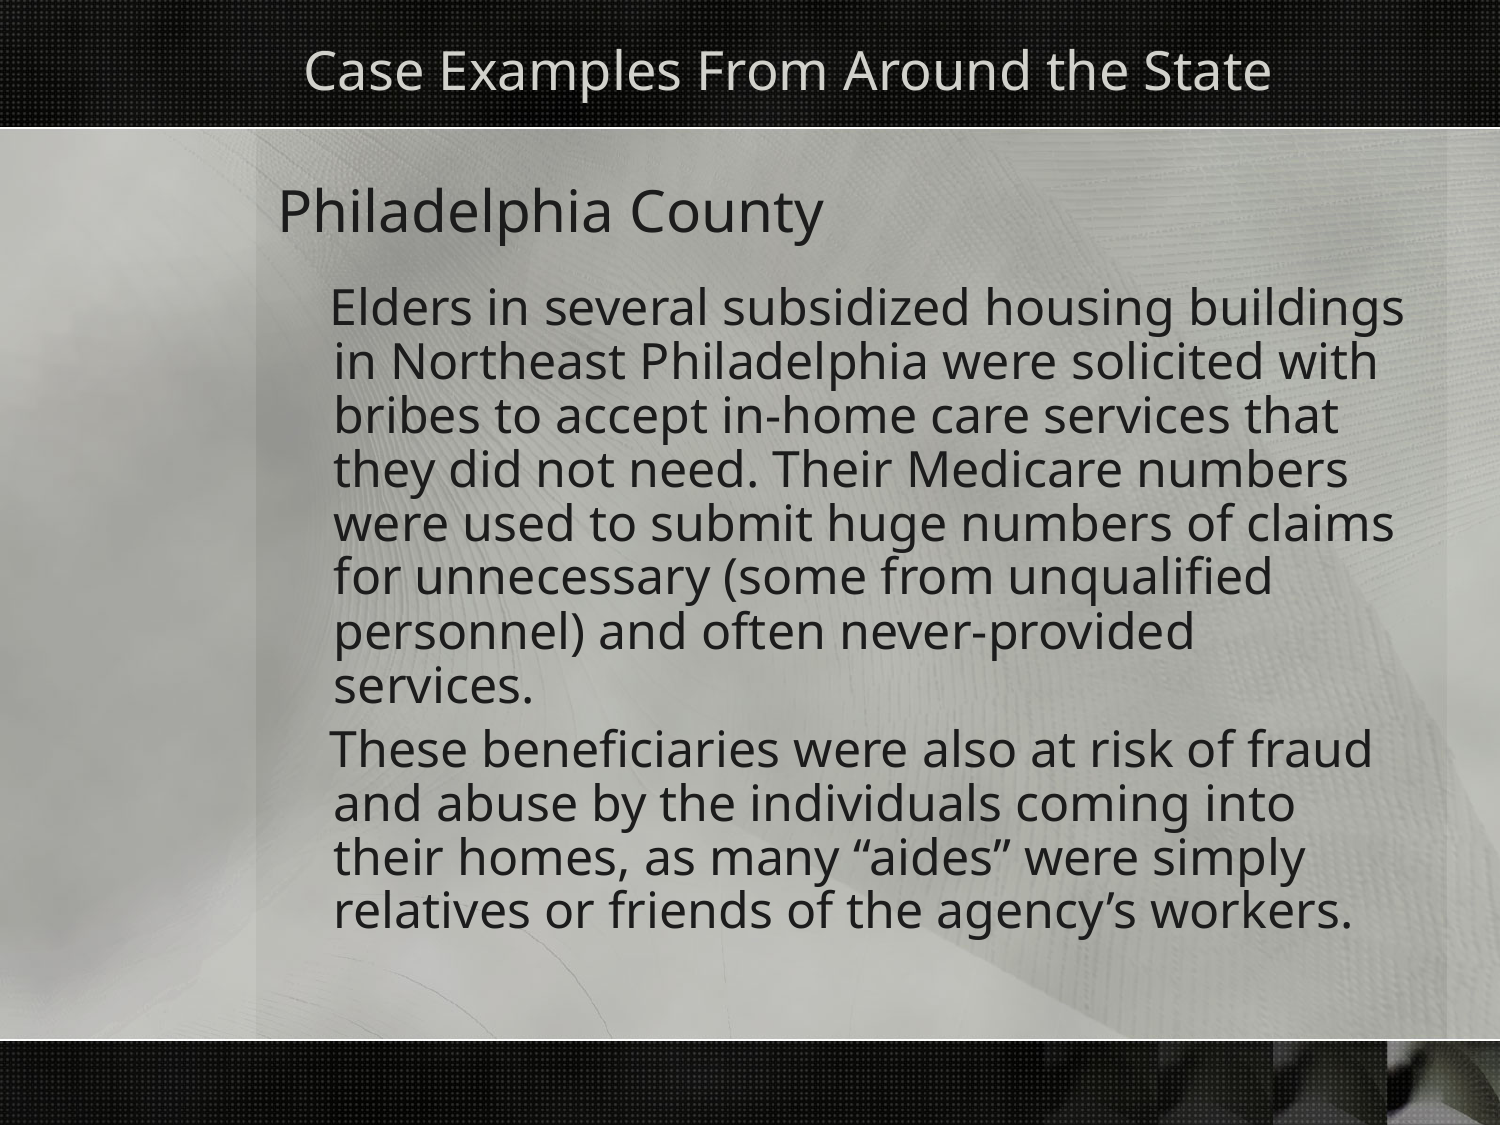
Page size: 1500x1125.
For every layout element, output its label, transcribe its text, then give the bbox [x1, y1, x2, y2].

list Philadelphia County Elders in several subsidized housing buildings in Northeast Philadelphia were solicited with bribes to accept in-home care services that they did not need. Their Medicare numbers were used to submit huge numbers of claims for unnecessary (some from unqualified personnel) and often never-provided services. These beneficiaries were also at risk of fraud and abuse by the individuals coming into their homes, as many “aides” were simply relatives or friends of the agency’s workers. [262, 174, 1426, 1006]
picture [0, 0, 1500, 1125]
title Case Examples From Around the State [74, 0, 1426, 138]
